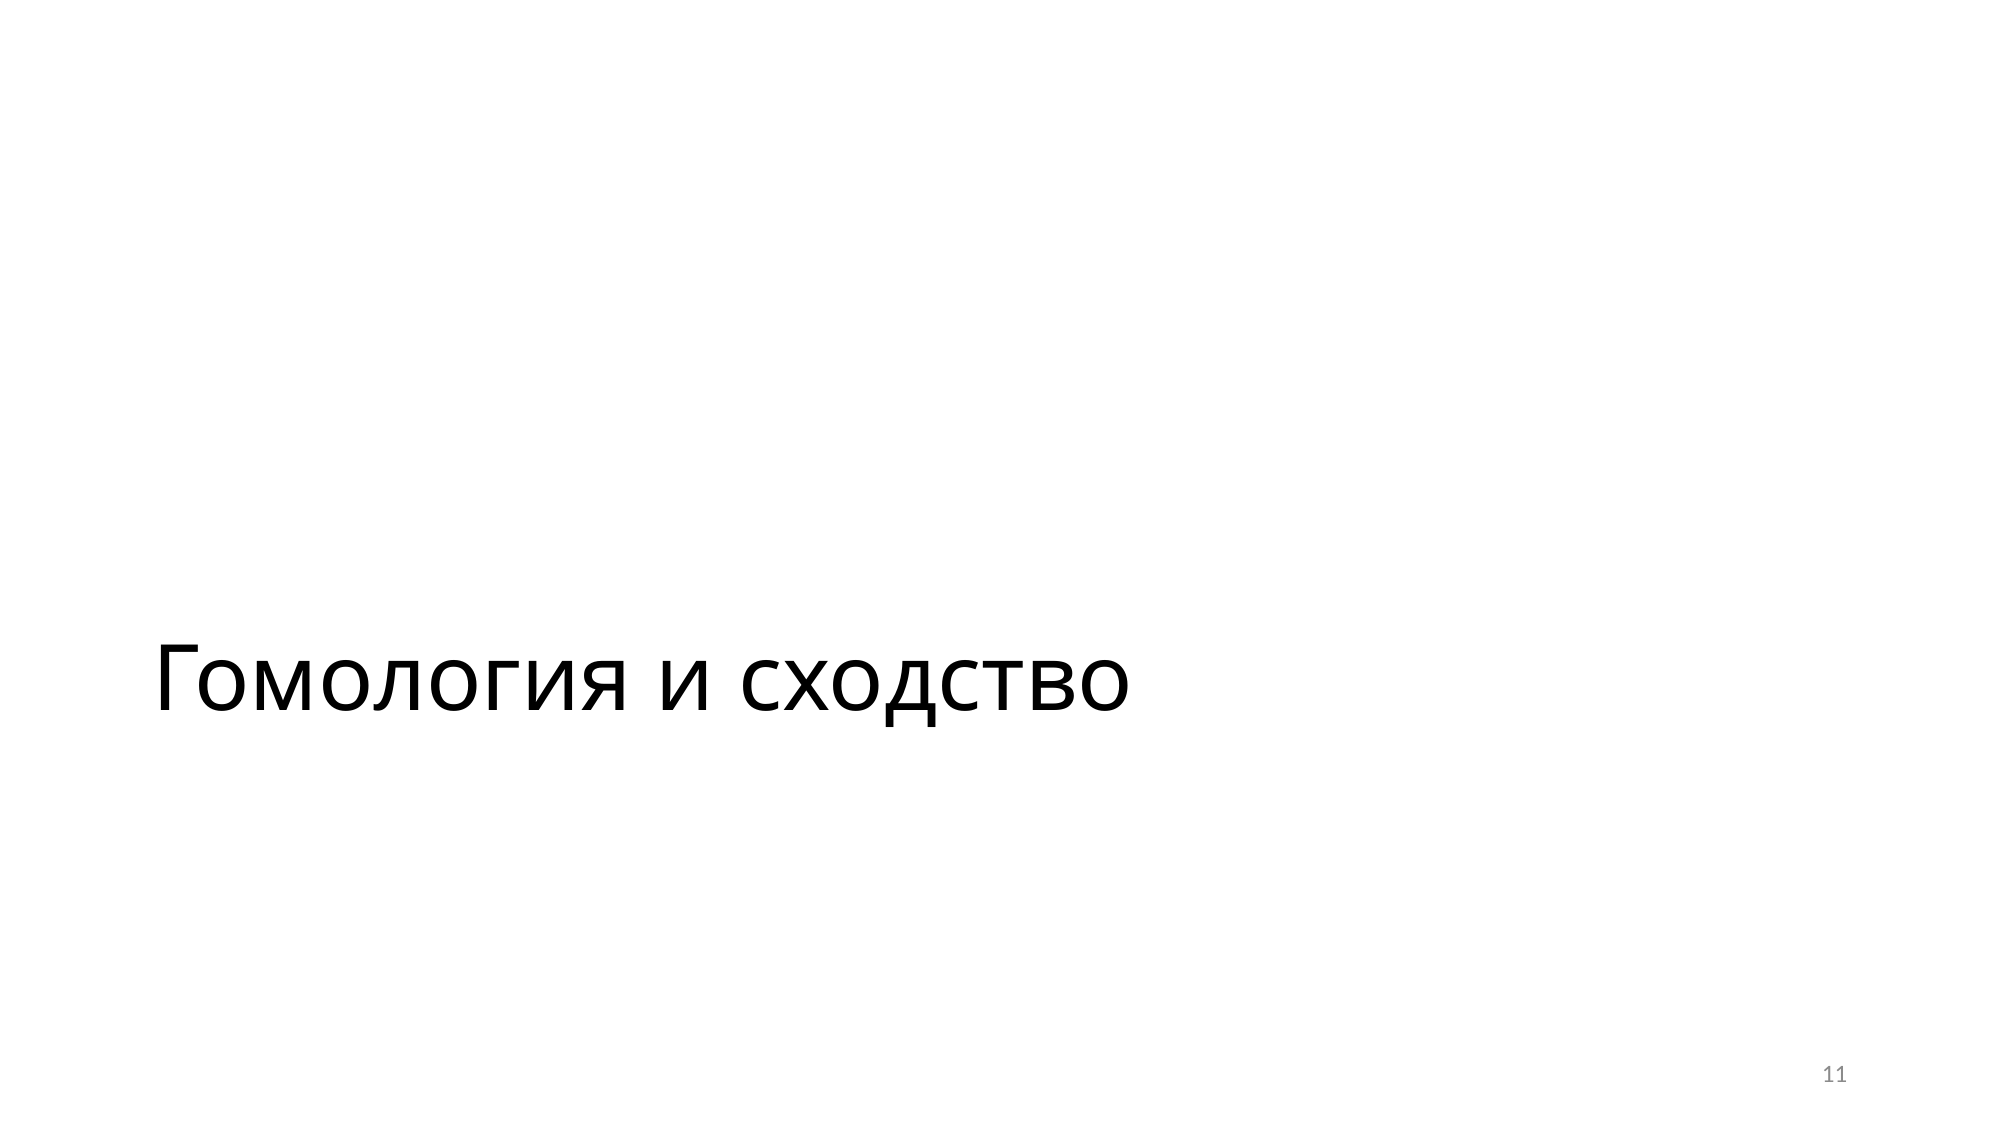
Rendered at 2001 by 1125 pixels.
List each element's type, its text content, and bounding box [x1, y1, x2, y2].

slide_number 11 [1412, 1042, 1863, 1103]
title Гомология и сходство [137, 571, 1863, 790]
